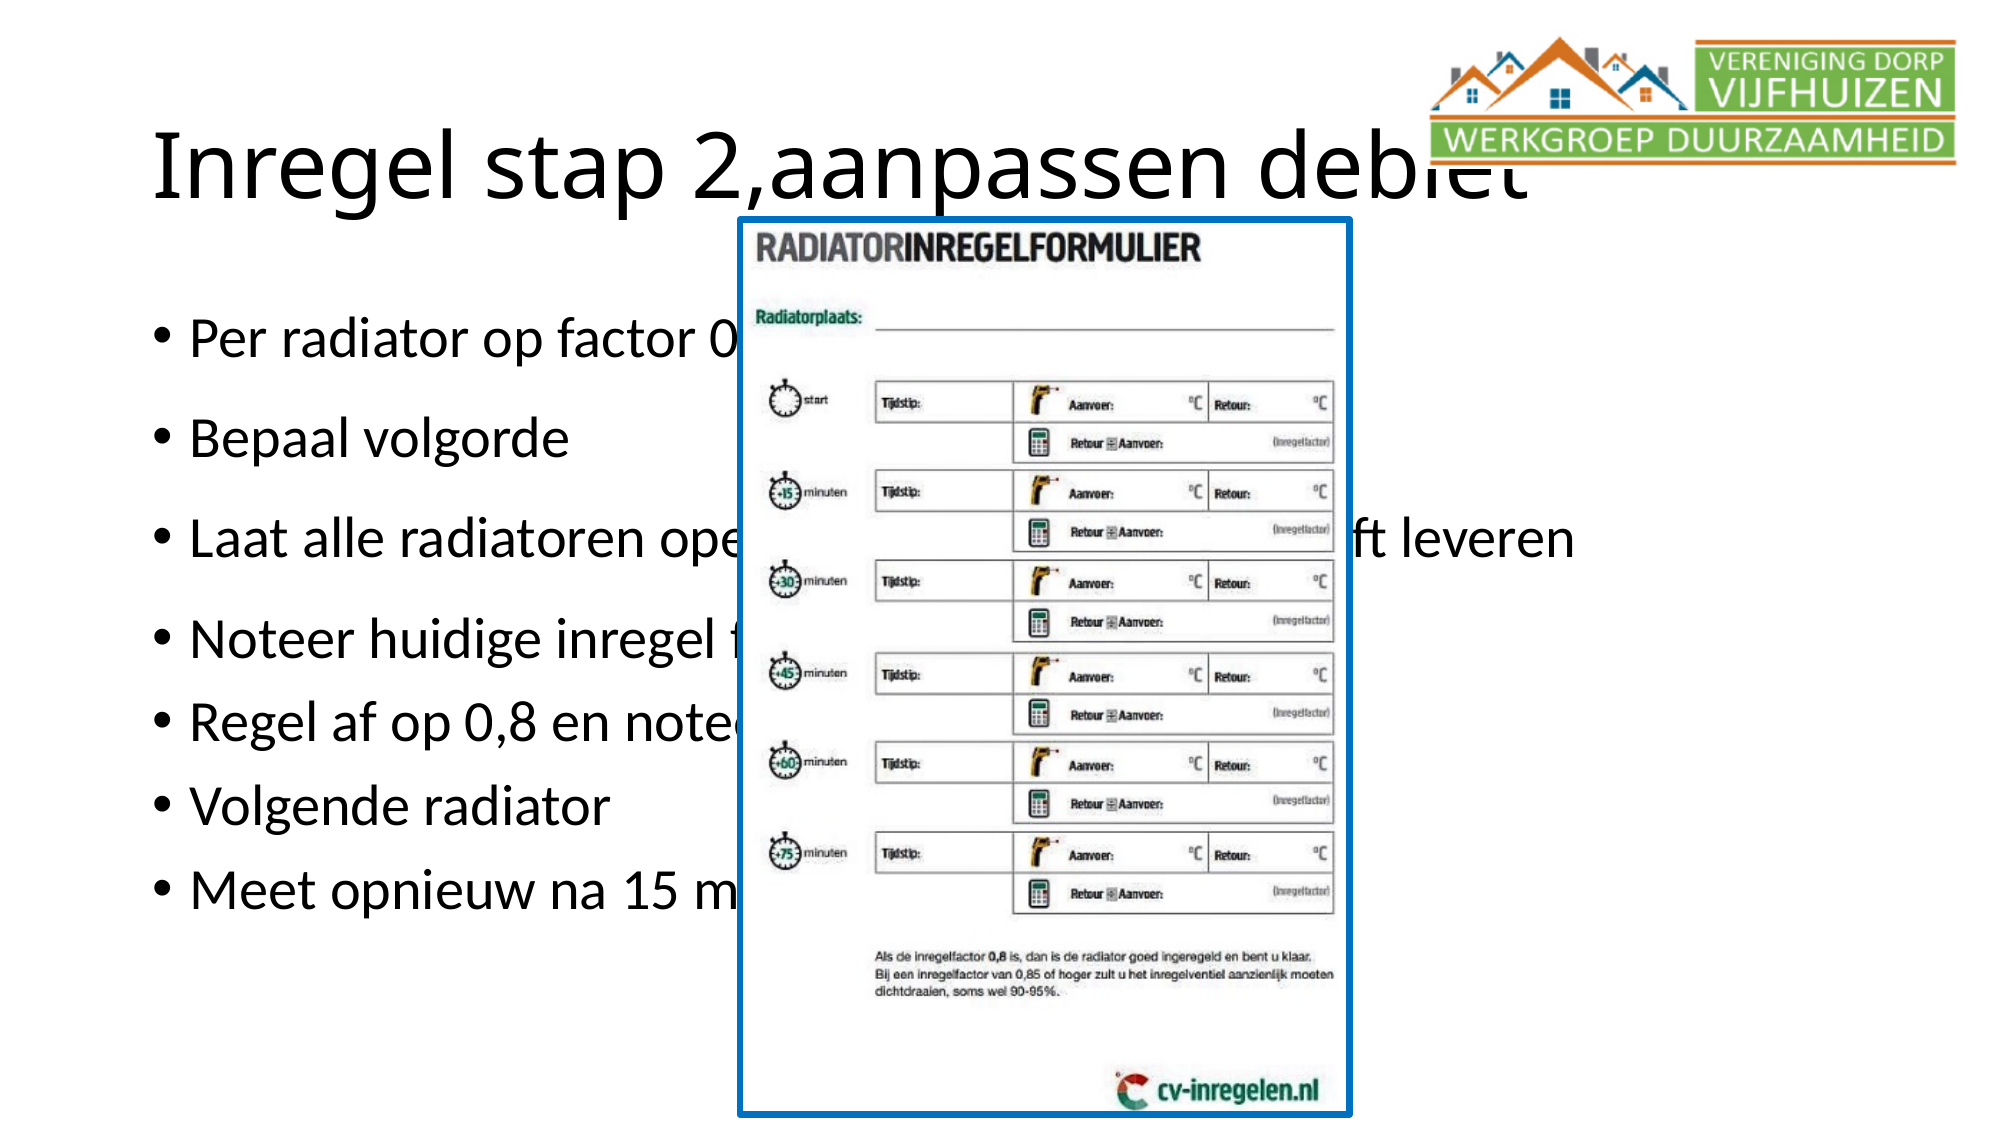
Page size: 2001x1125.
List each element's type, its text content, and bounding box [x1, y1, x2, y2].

picture [742, 222, 1347, 1112]
title Inregel stap 2,aanpassen debiet [137, 59, 1863, 278]
list Per radiator op factor 0.8 regelen Bepaal volgorde Laat alle radiatoren open staan; zorg dat ketel blijft leveren Noteer huidige inregel factor Regel af op 0,8 en noteer wat je doet Volgende radiator Meet opnieuw na 15 minuten [137, 299, 737, 1014]
list Per radiator op factor 0.8 regelen Bepaal volgorde Laat alle radiatoren open staan; zorg dat ketel blijft leveren Noteer huidige inregel factor Regel af op 0,8 en noteer wat je doet Volgende radiator Meet opnieuw na 15 minuten [1353, 299, 1863, 1014]
picture [1419, 14, 1965, 169]
